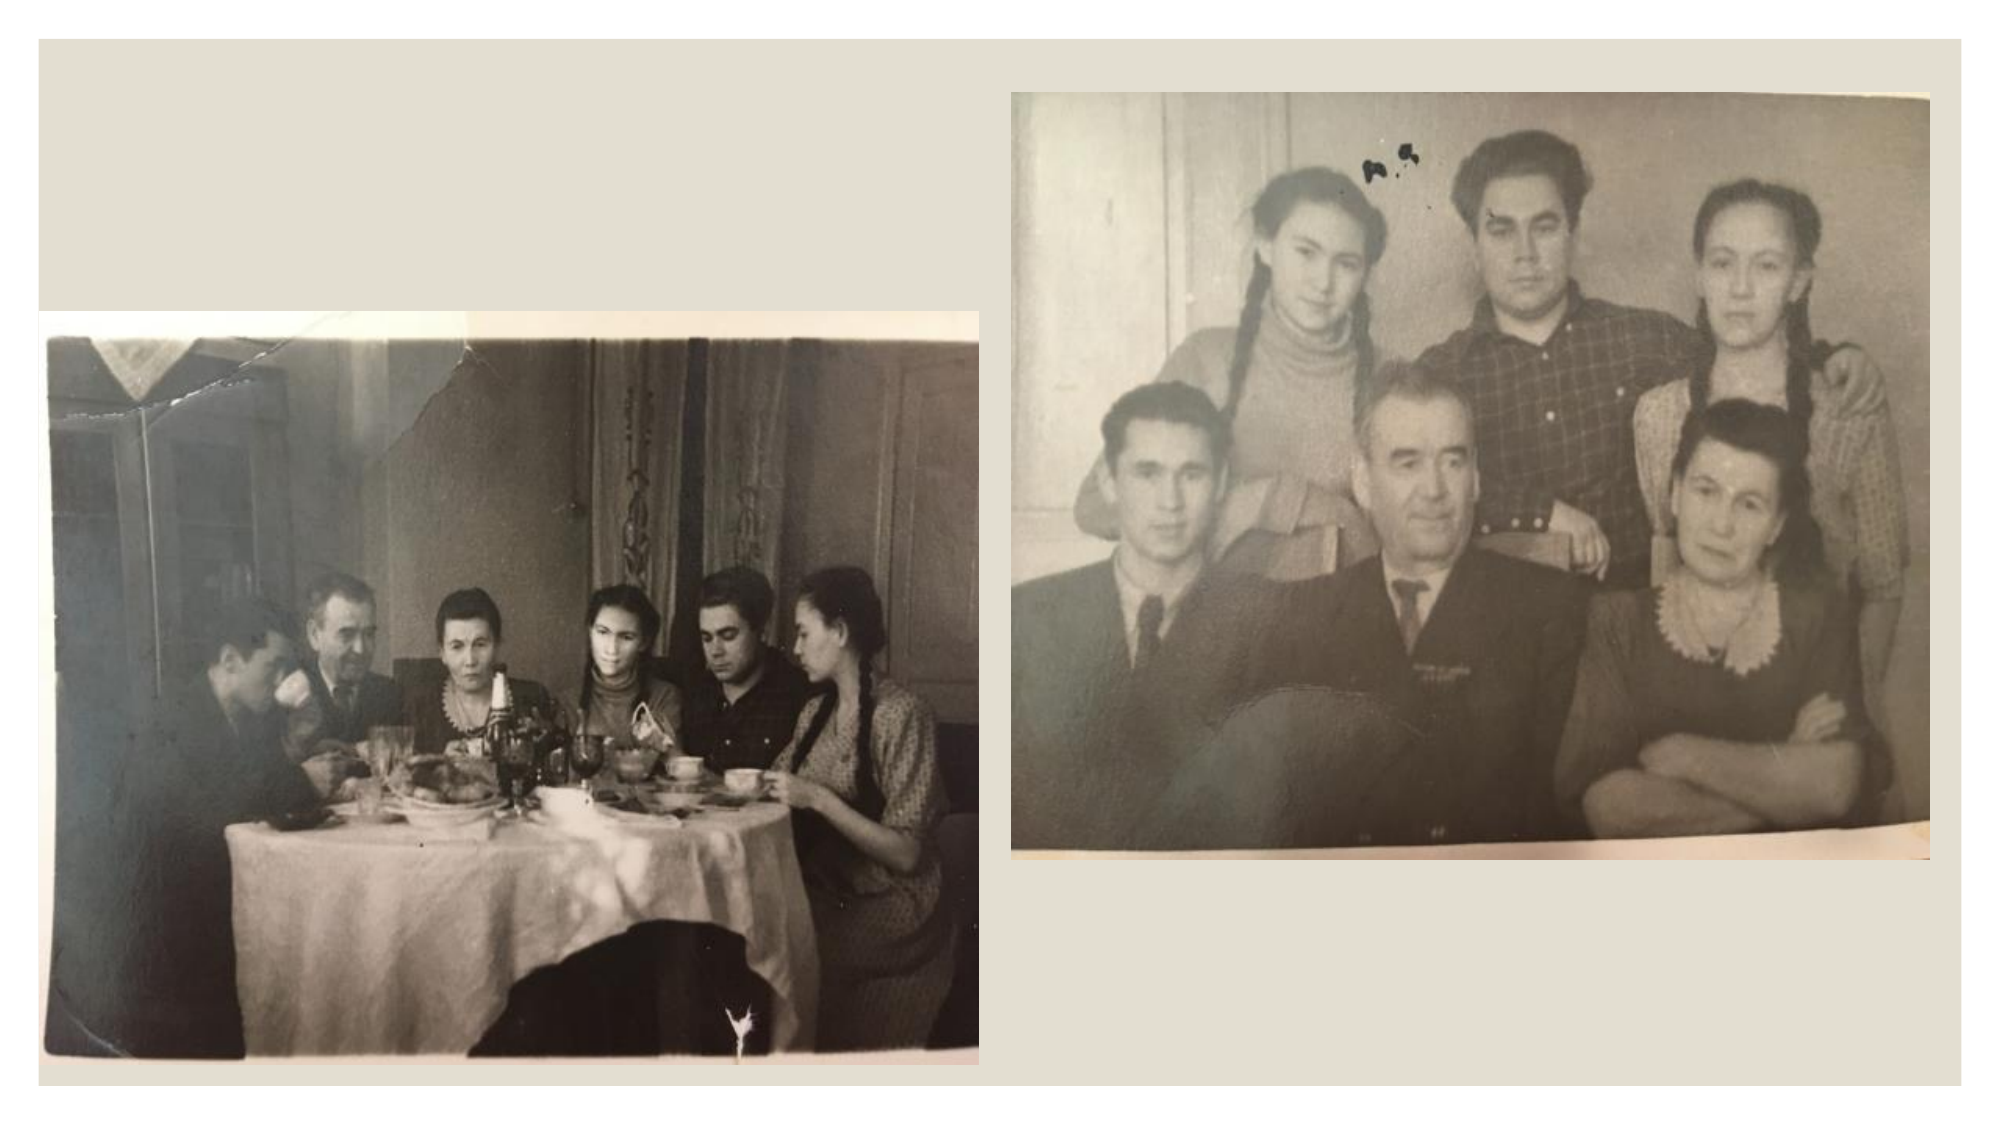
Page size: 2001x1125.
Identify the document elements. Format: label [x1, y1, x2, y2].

list [1011, 92, 1931, 860]
list [39, 311, 979, 1065]
